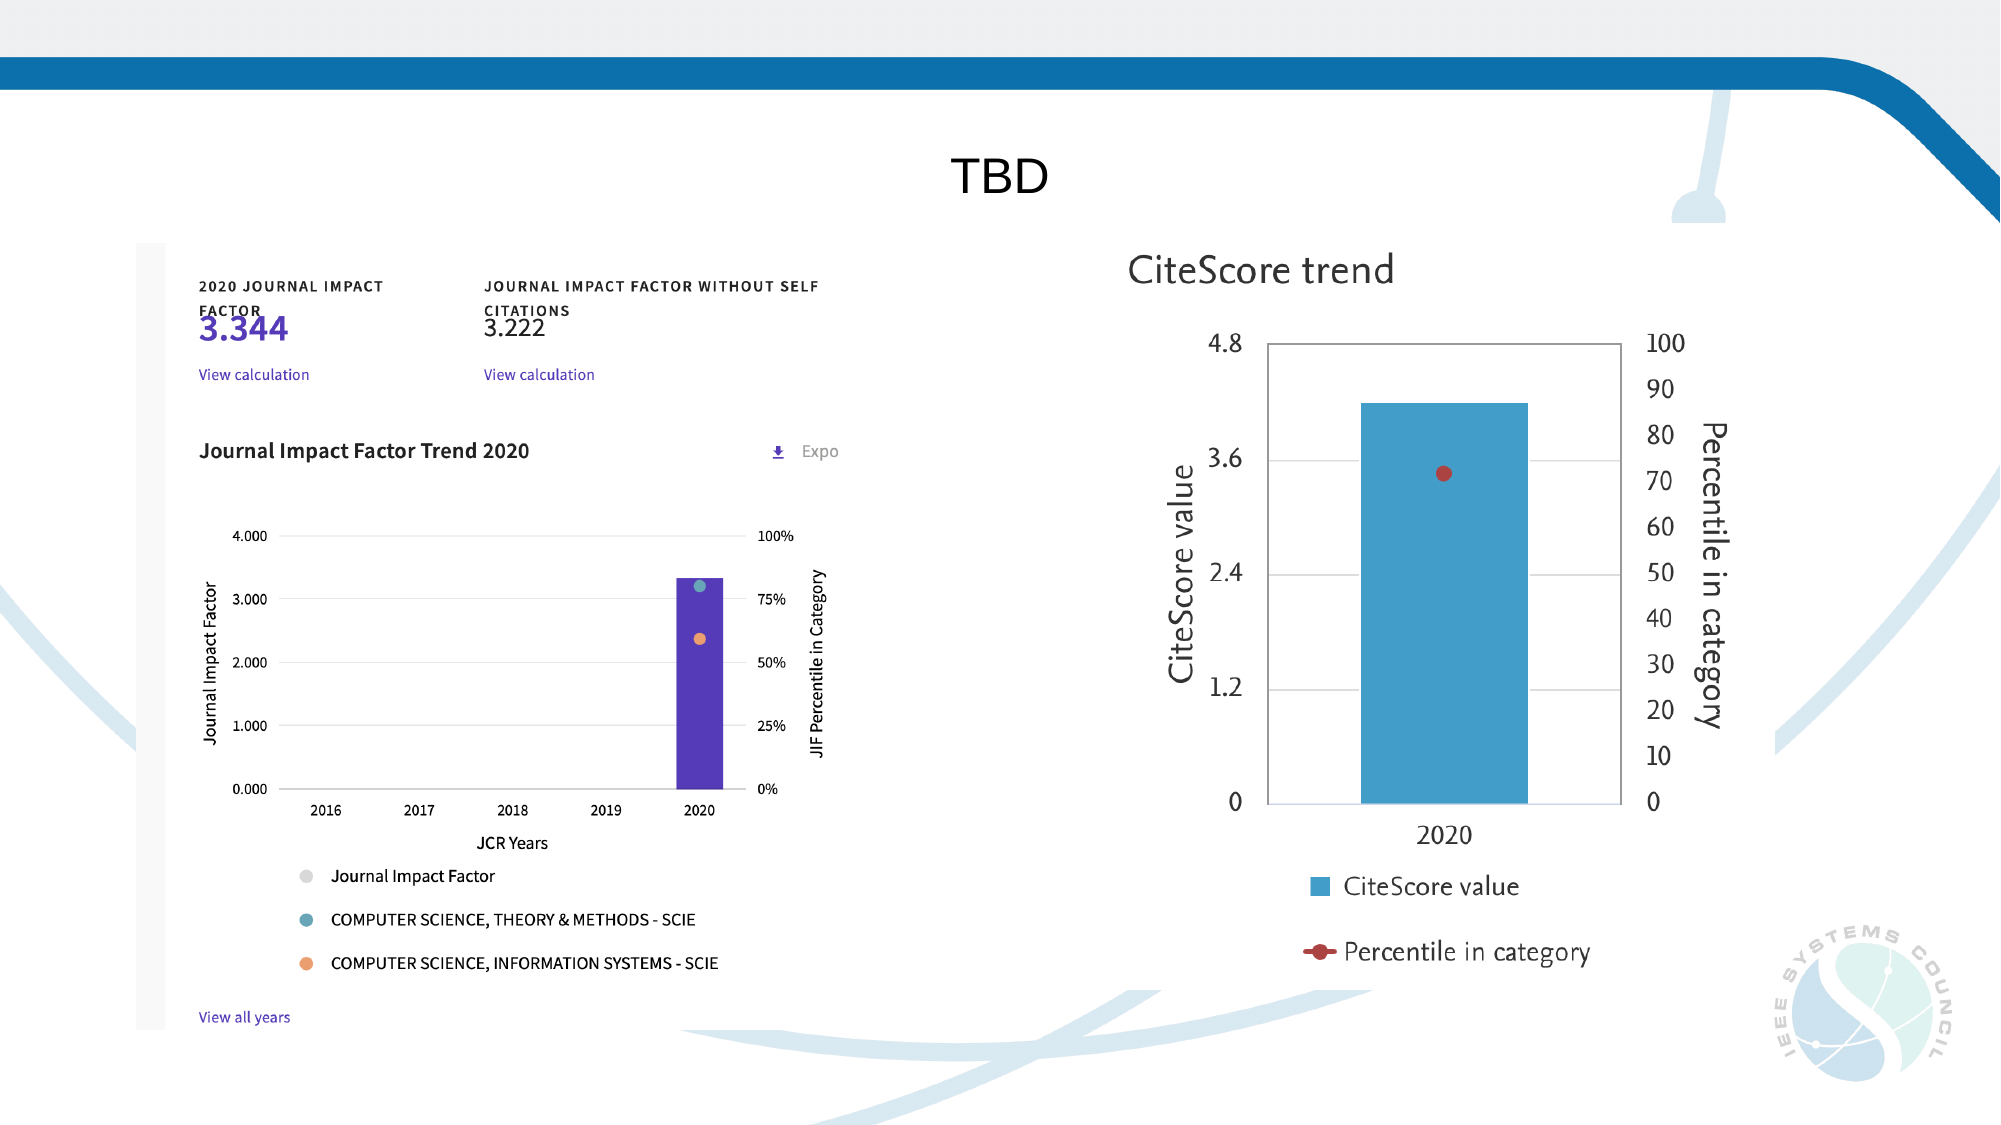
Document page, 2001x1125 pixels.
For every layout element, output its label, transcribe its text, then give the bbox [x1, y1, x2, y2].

subtitle TBD [249, 135, 1750, 408]
picture [0, 0, 2000, 1125]
